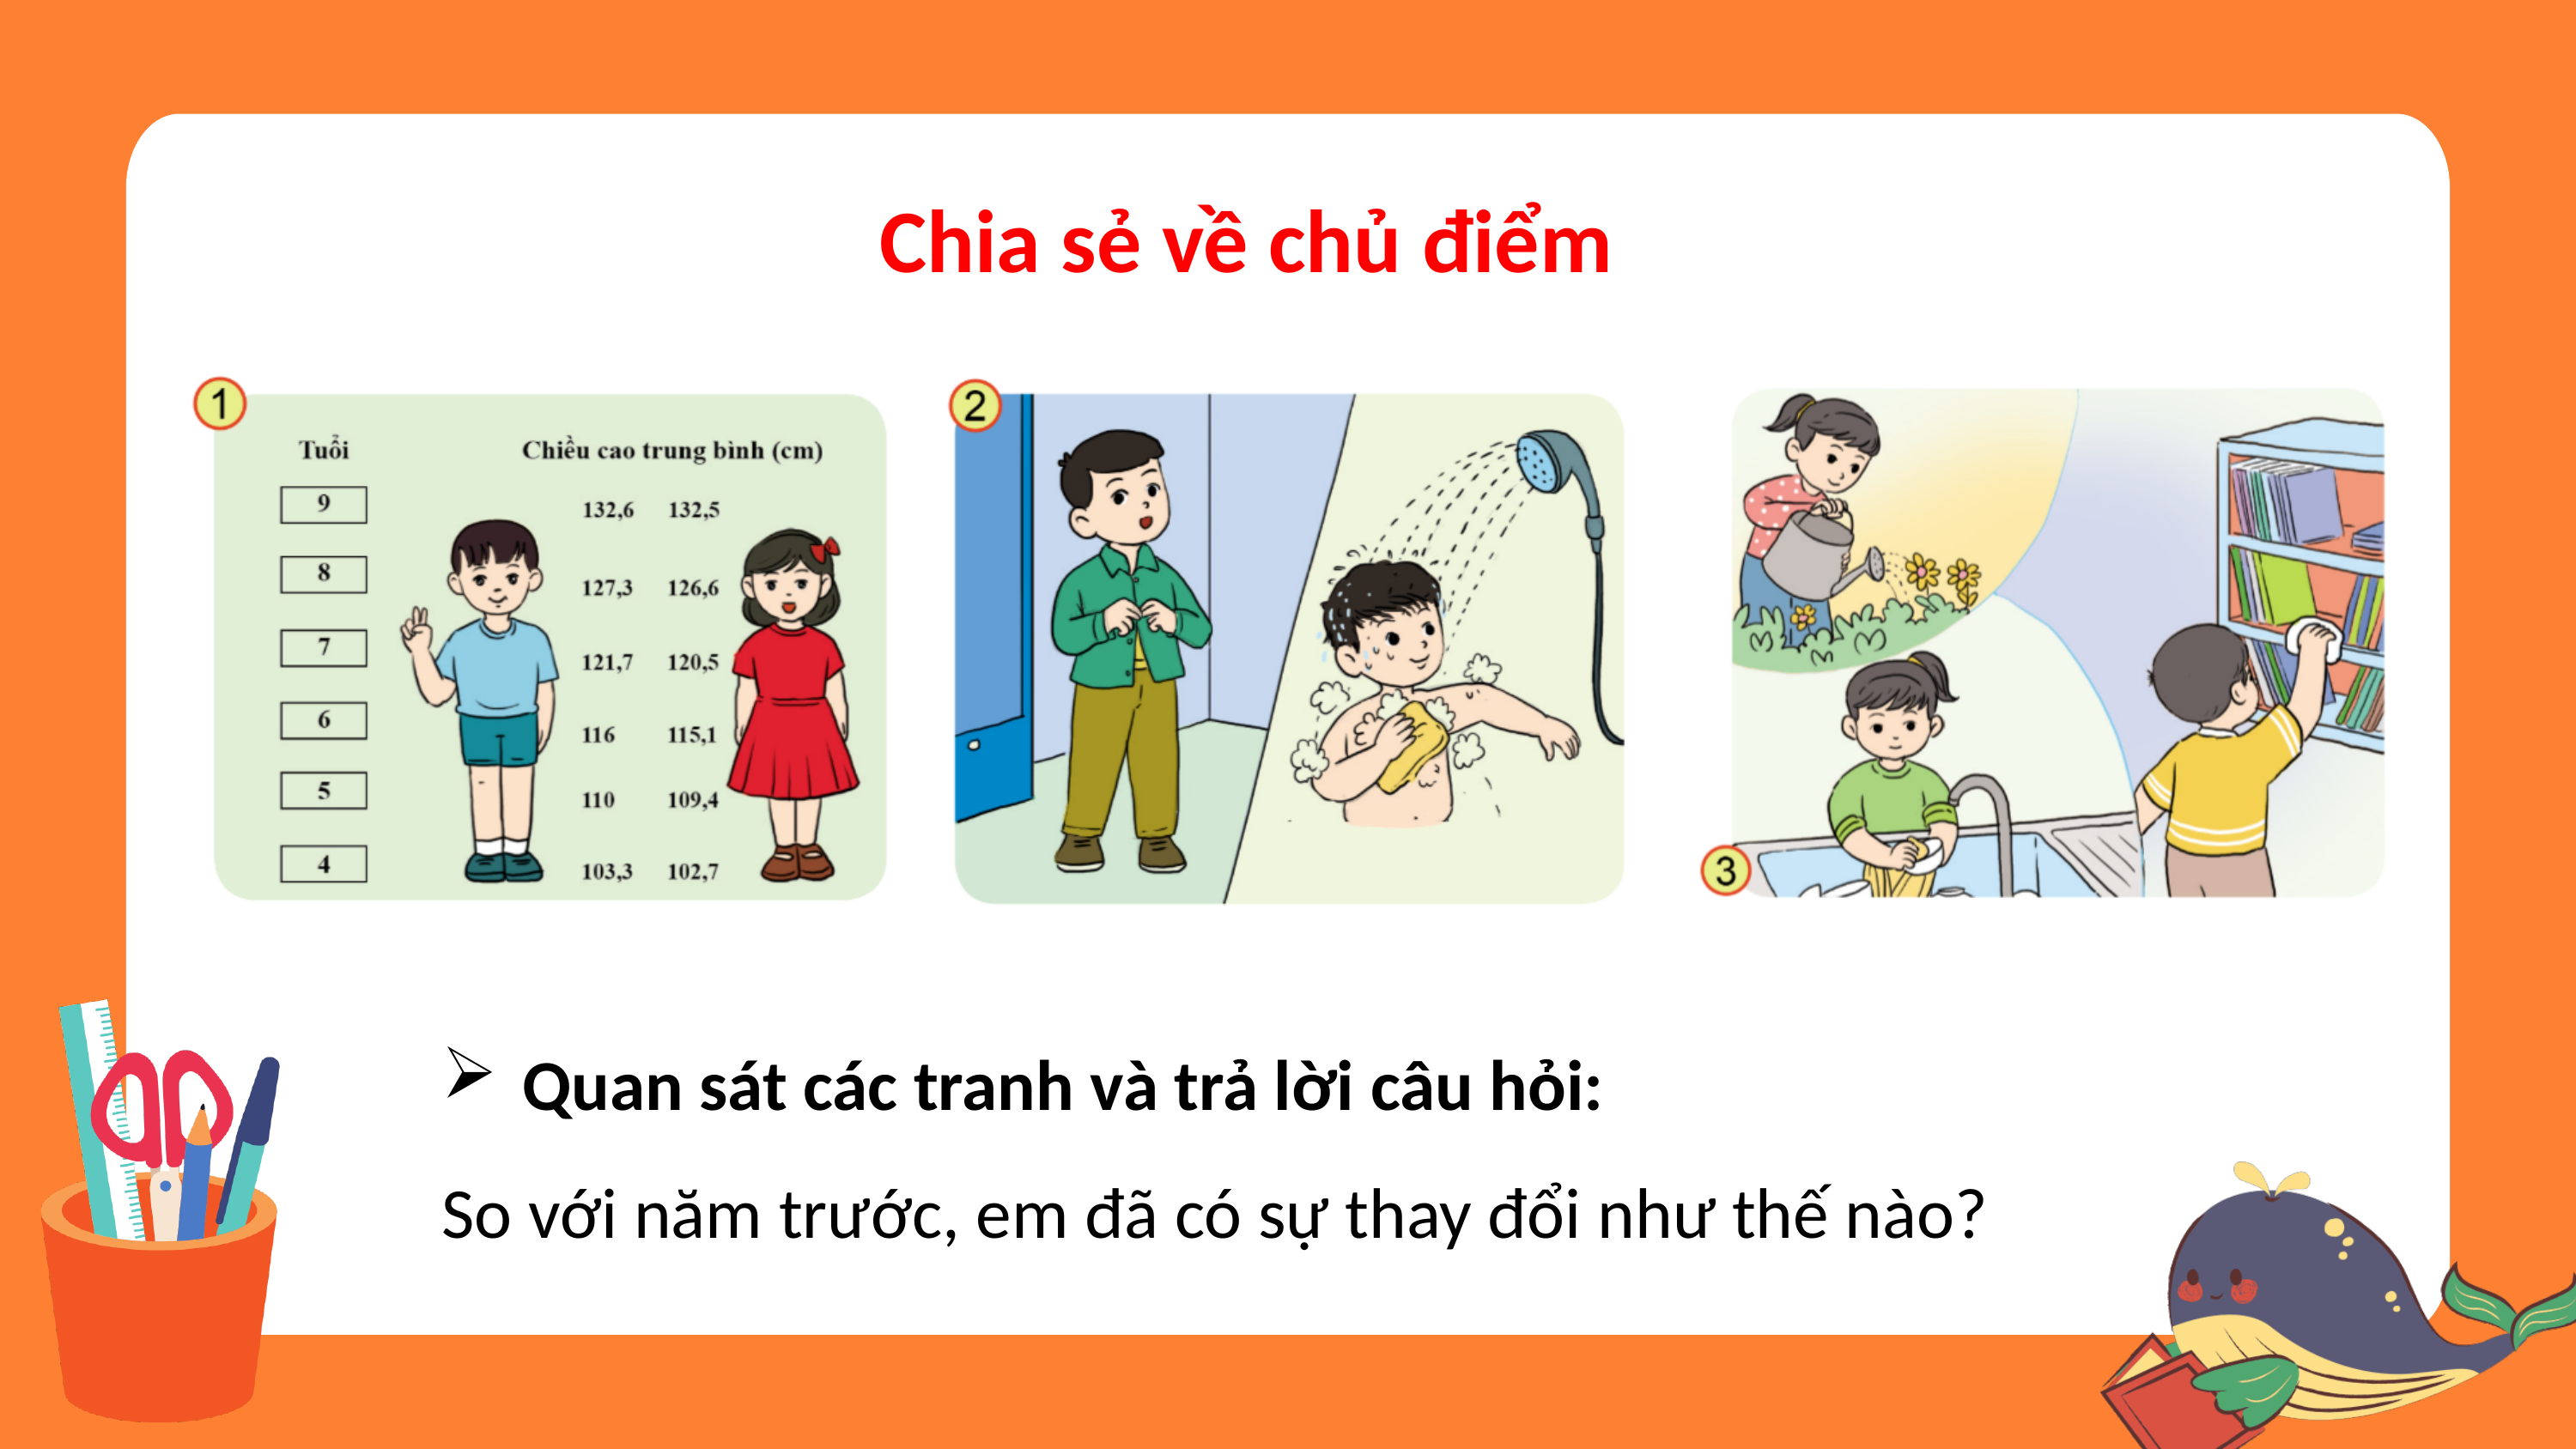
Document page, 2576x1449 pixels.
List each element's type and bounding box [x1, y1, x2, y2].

picture [1675, 361, 2394, 913]
picture [39, 999, 281, 1423]
picture [944, 374, 1632, 916]
text_box [125, 113, 2451, 1336]
picture [185, 371, 899, 908]
picture [2099, 1160, 2576, 1449]
